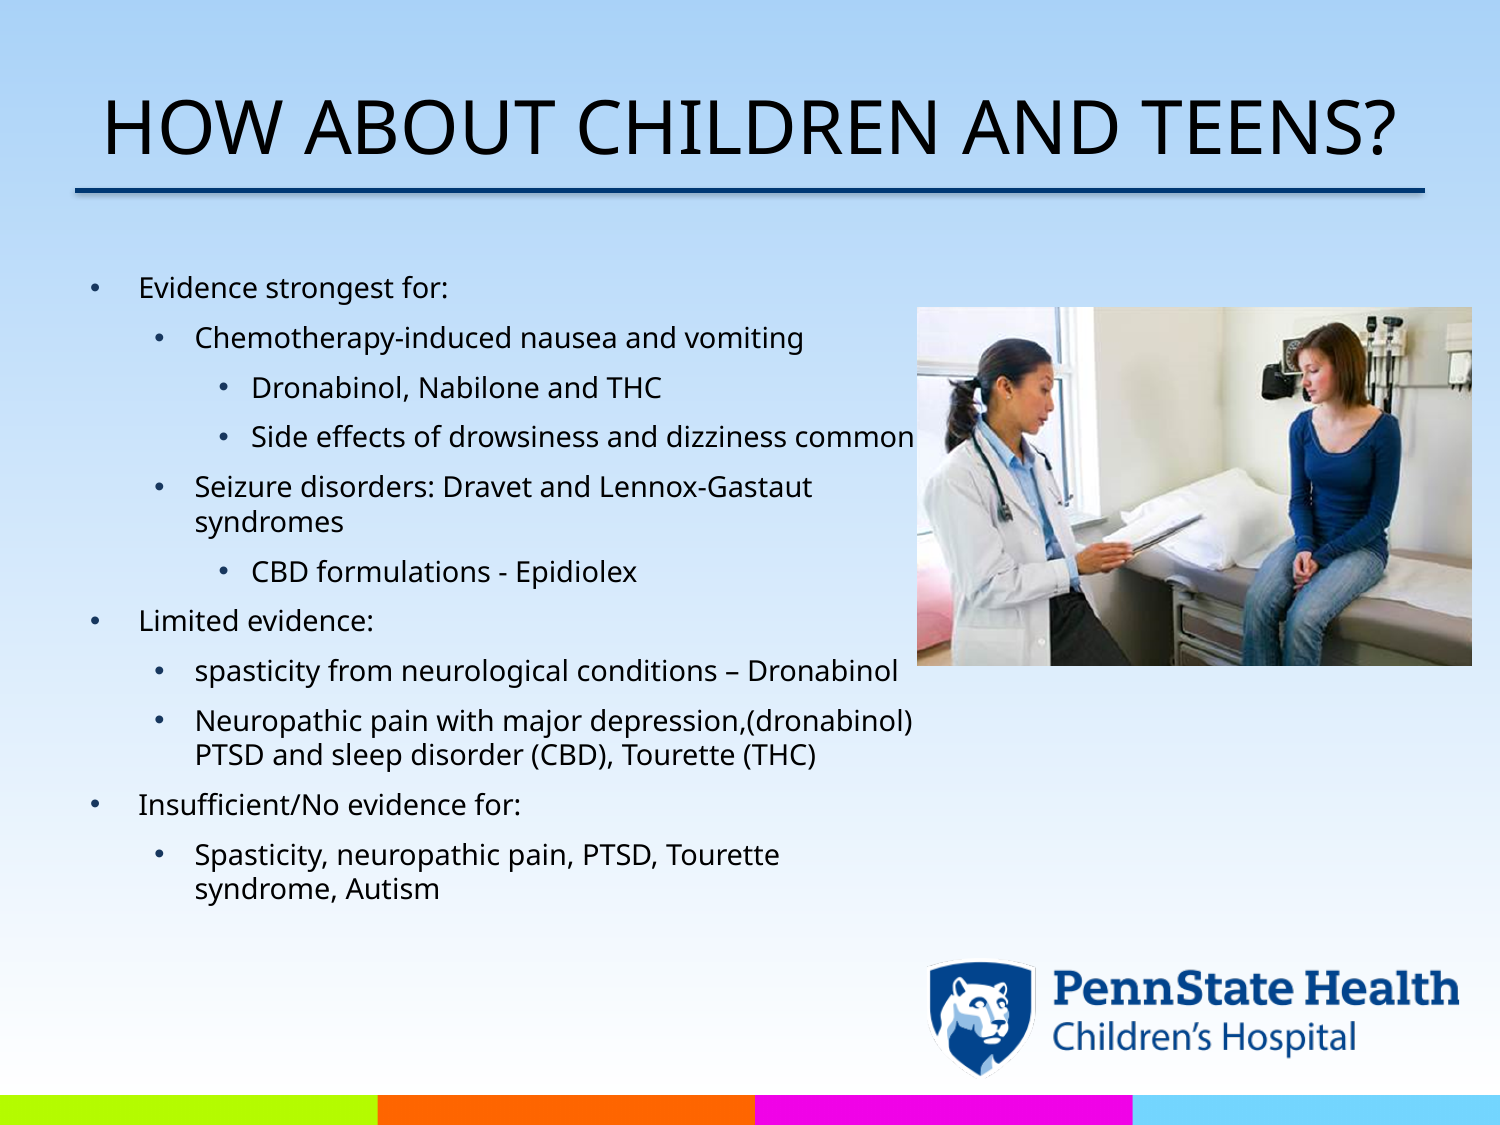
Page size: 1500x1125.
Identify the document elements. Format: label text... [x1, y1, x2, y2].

picture [916, 307, 1472, 666]
title How about children and teens? [75, 30, 1425, 219]
list Evidence strongest for: Chemotherapy-induced nausea and vomiting Dronabinol, Nabilone and THC Side effects of drowsiness and dizziness common Seizure disorders: Dravet and Lennox-Gastaut syndromes CBD formulations - Epidiolex Limited evidence: spasticity from neurological conditions – Dronabinol Neuropathic pain with major depression,(dronabinol) PTSD and sleep disorder (CBD), Tourette (THC) Insufficient/No evidence for: Spasticity, neuropathic pain, PTSD, Tourette syndrome, Autism [75, 262, 941, 997]
picture [0, 1095, 1500, 1125]
